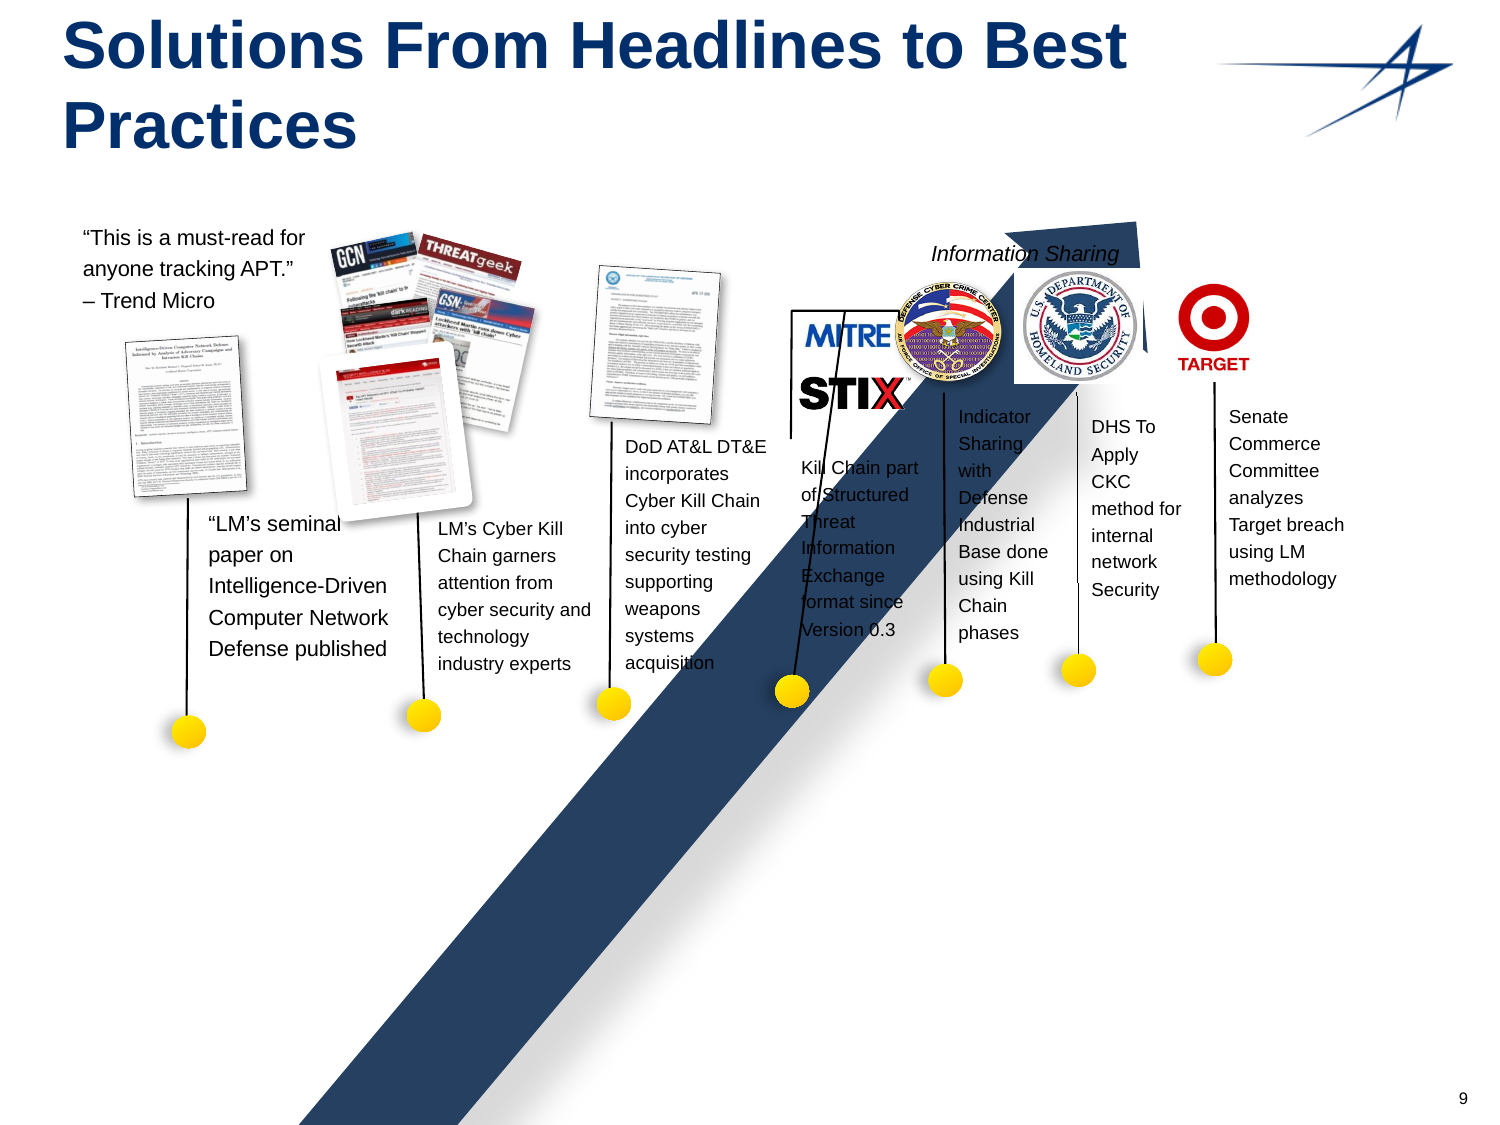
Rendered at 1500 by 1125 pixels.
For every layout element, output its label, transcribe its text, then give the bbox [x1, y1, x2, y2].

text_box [68, 210, 1365, 804]
title Solutions From Headlines to Best Practices [62, 29, 1152, 135]
